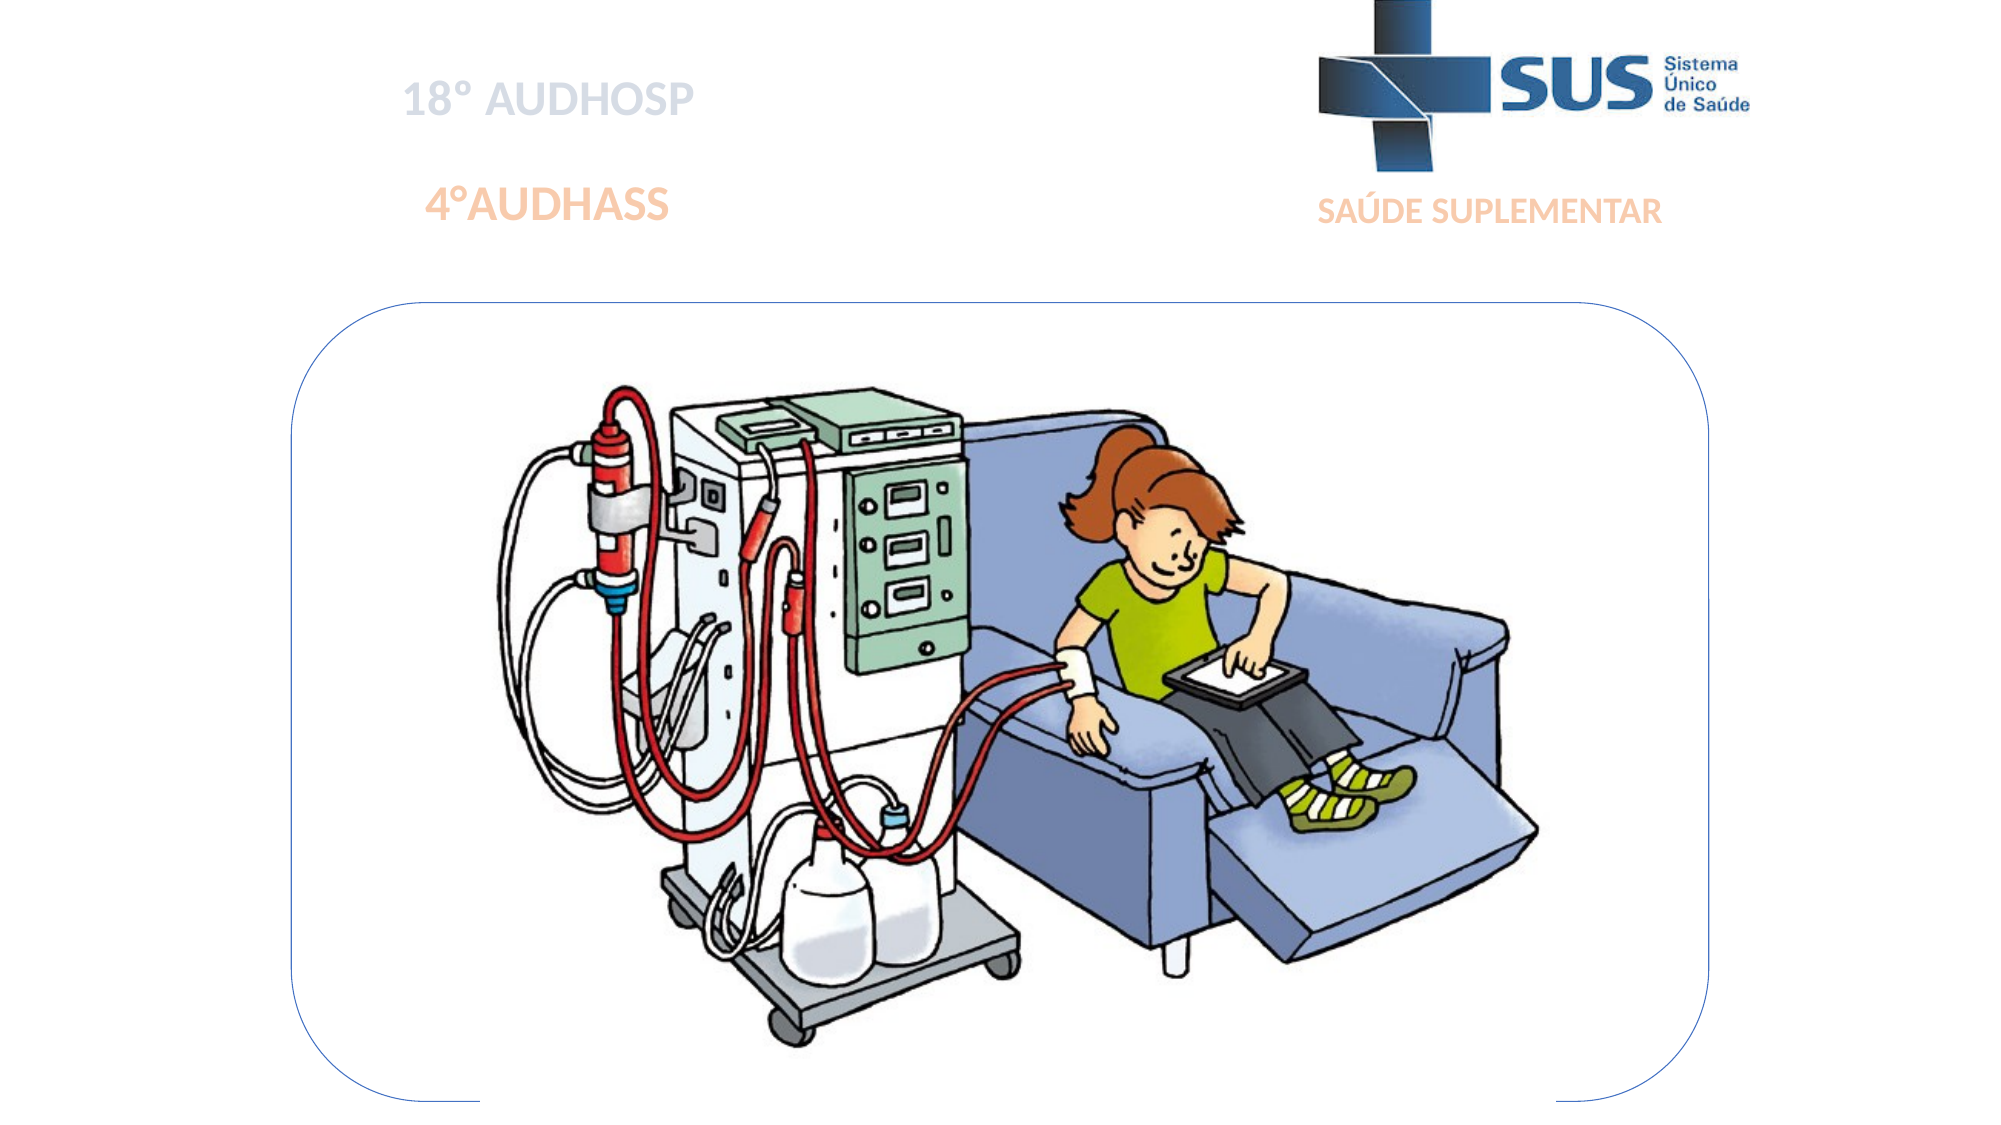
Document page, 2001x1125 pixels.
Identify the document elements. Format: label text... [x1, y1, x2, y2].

picture [1318, 0, 1750, 173]
text_box SAÚDE SUPLEMENTAR [1248, 174, 1733, 243]
text_box [290, 302, 1710, 1102]
picture [480, 333, 1556, 1102]
text_box 18º AUDHOSP 4°AUDHASS [249, 53, 847, 243]
